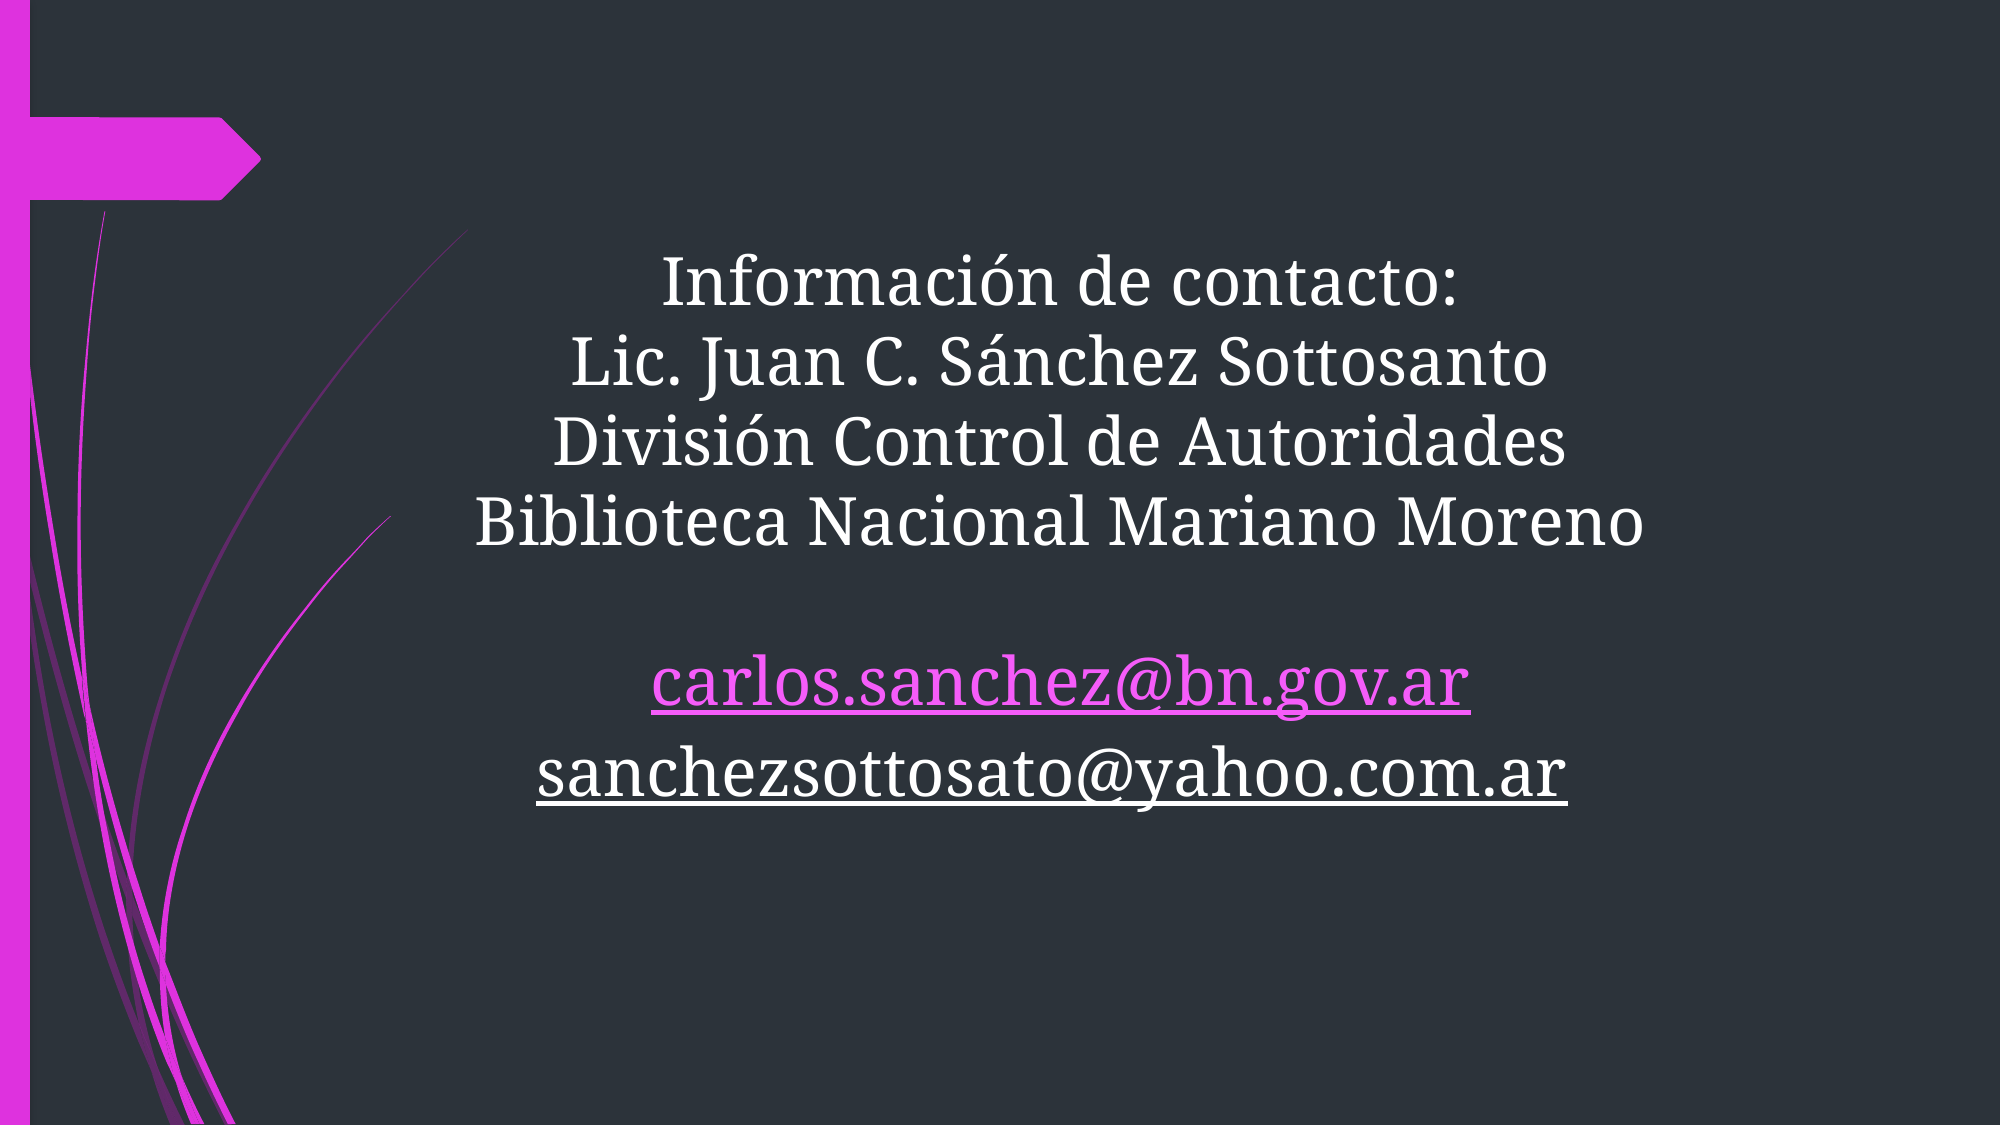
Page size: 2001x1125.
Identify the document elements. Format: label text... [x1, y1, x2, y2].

text_box Información de contacto: Lic. Juan C. Sánchez Sottosanto División Control de Autoridades Biblioteca Nacional Mariano Moreno carlos.sanchez@bn.gov.ar sanchezsottosato@yahoo.com.ar [420, 231, 1702, 873]
